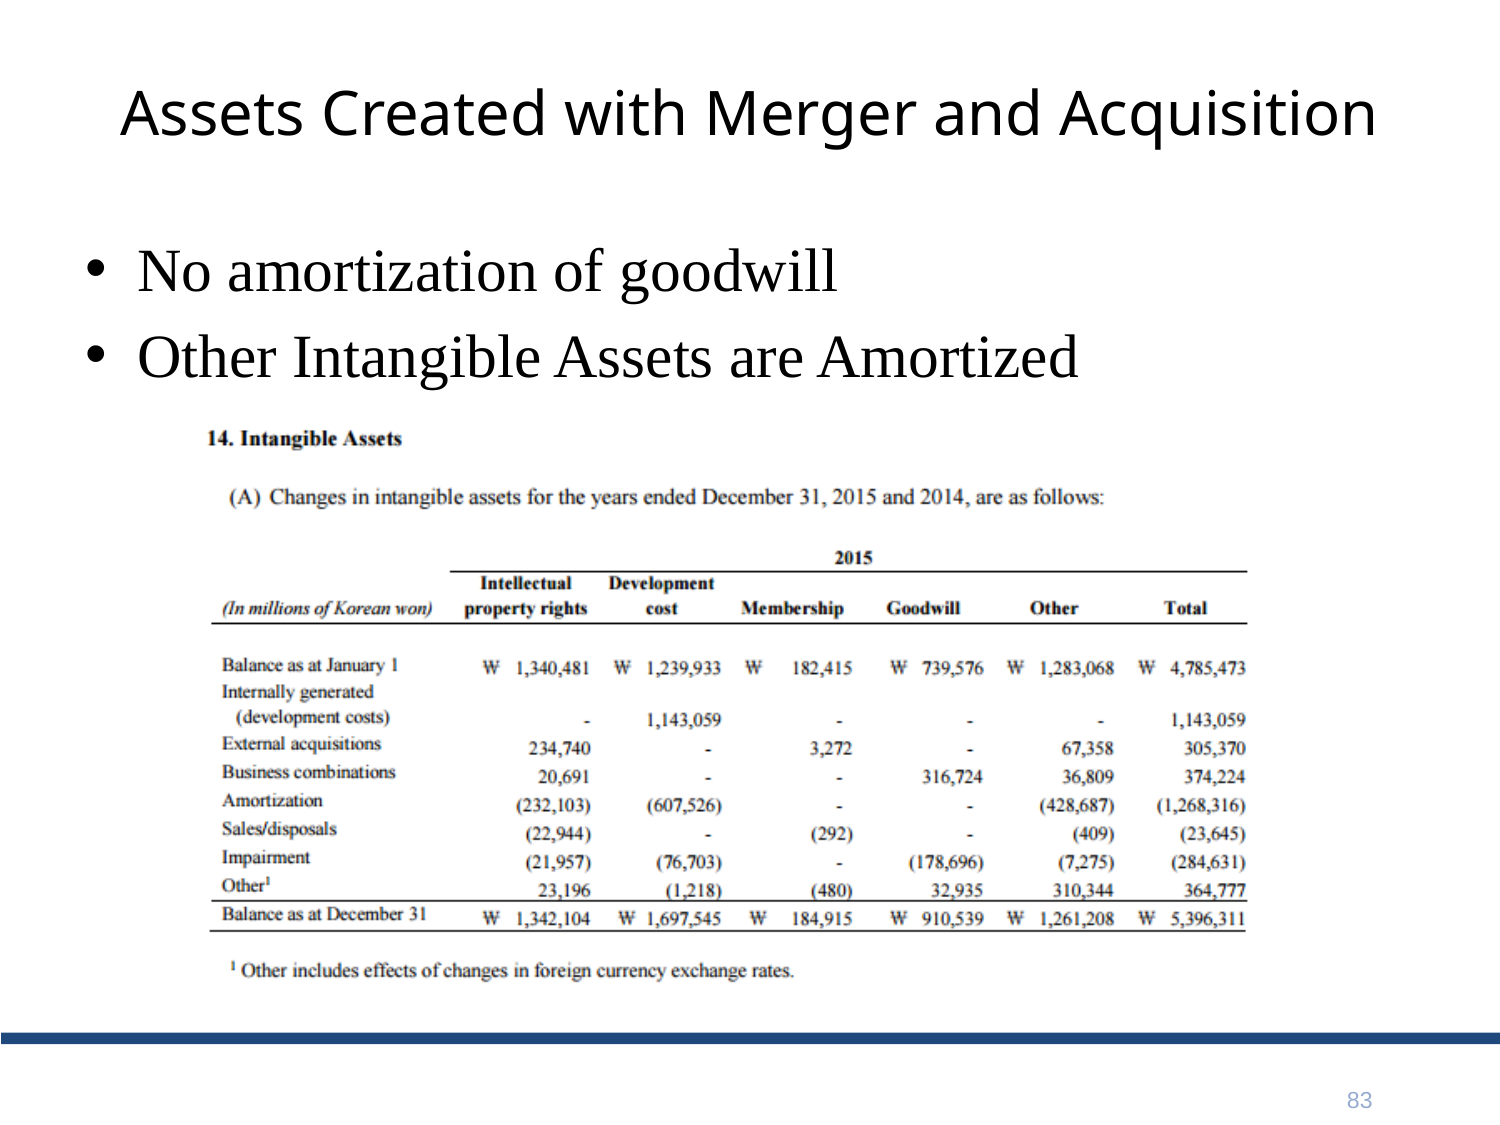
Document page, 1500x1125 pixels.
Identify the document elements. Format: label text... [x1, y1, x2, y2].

picture [160, 399, 1291, 1009]
slide_number 83 [1290, 1081, 1430, 1117]
list No amortization of goodwill Other Intangible Assets are Amortized [70, 222, 1430, 1032]
title Assets Created with Merger and Acquisition [70, 56, 1430, 164]
